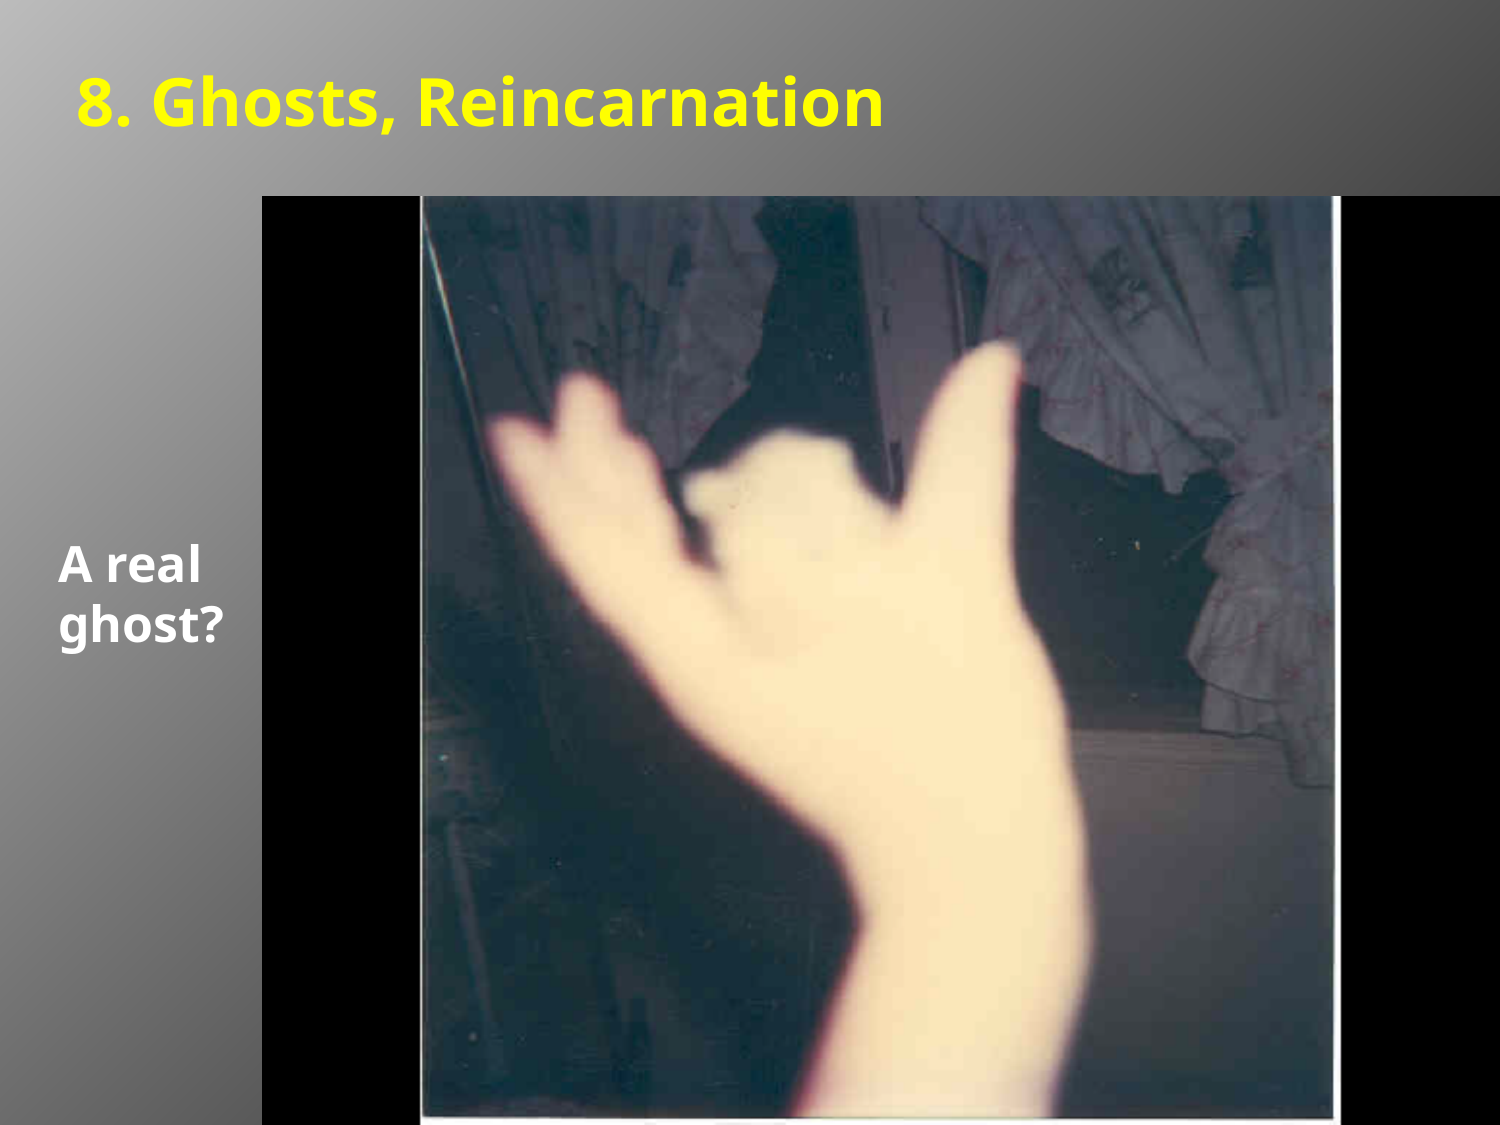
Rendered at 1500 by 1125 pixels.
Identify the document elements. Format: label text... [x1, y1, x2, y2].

text_box A real ghost? [43, 524, 239, 660]
picture [262, 196, 1500, 1125]
title 8. Ghosts, Reincarnation [12, 0, 950, 200]
